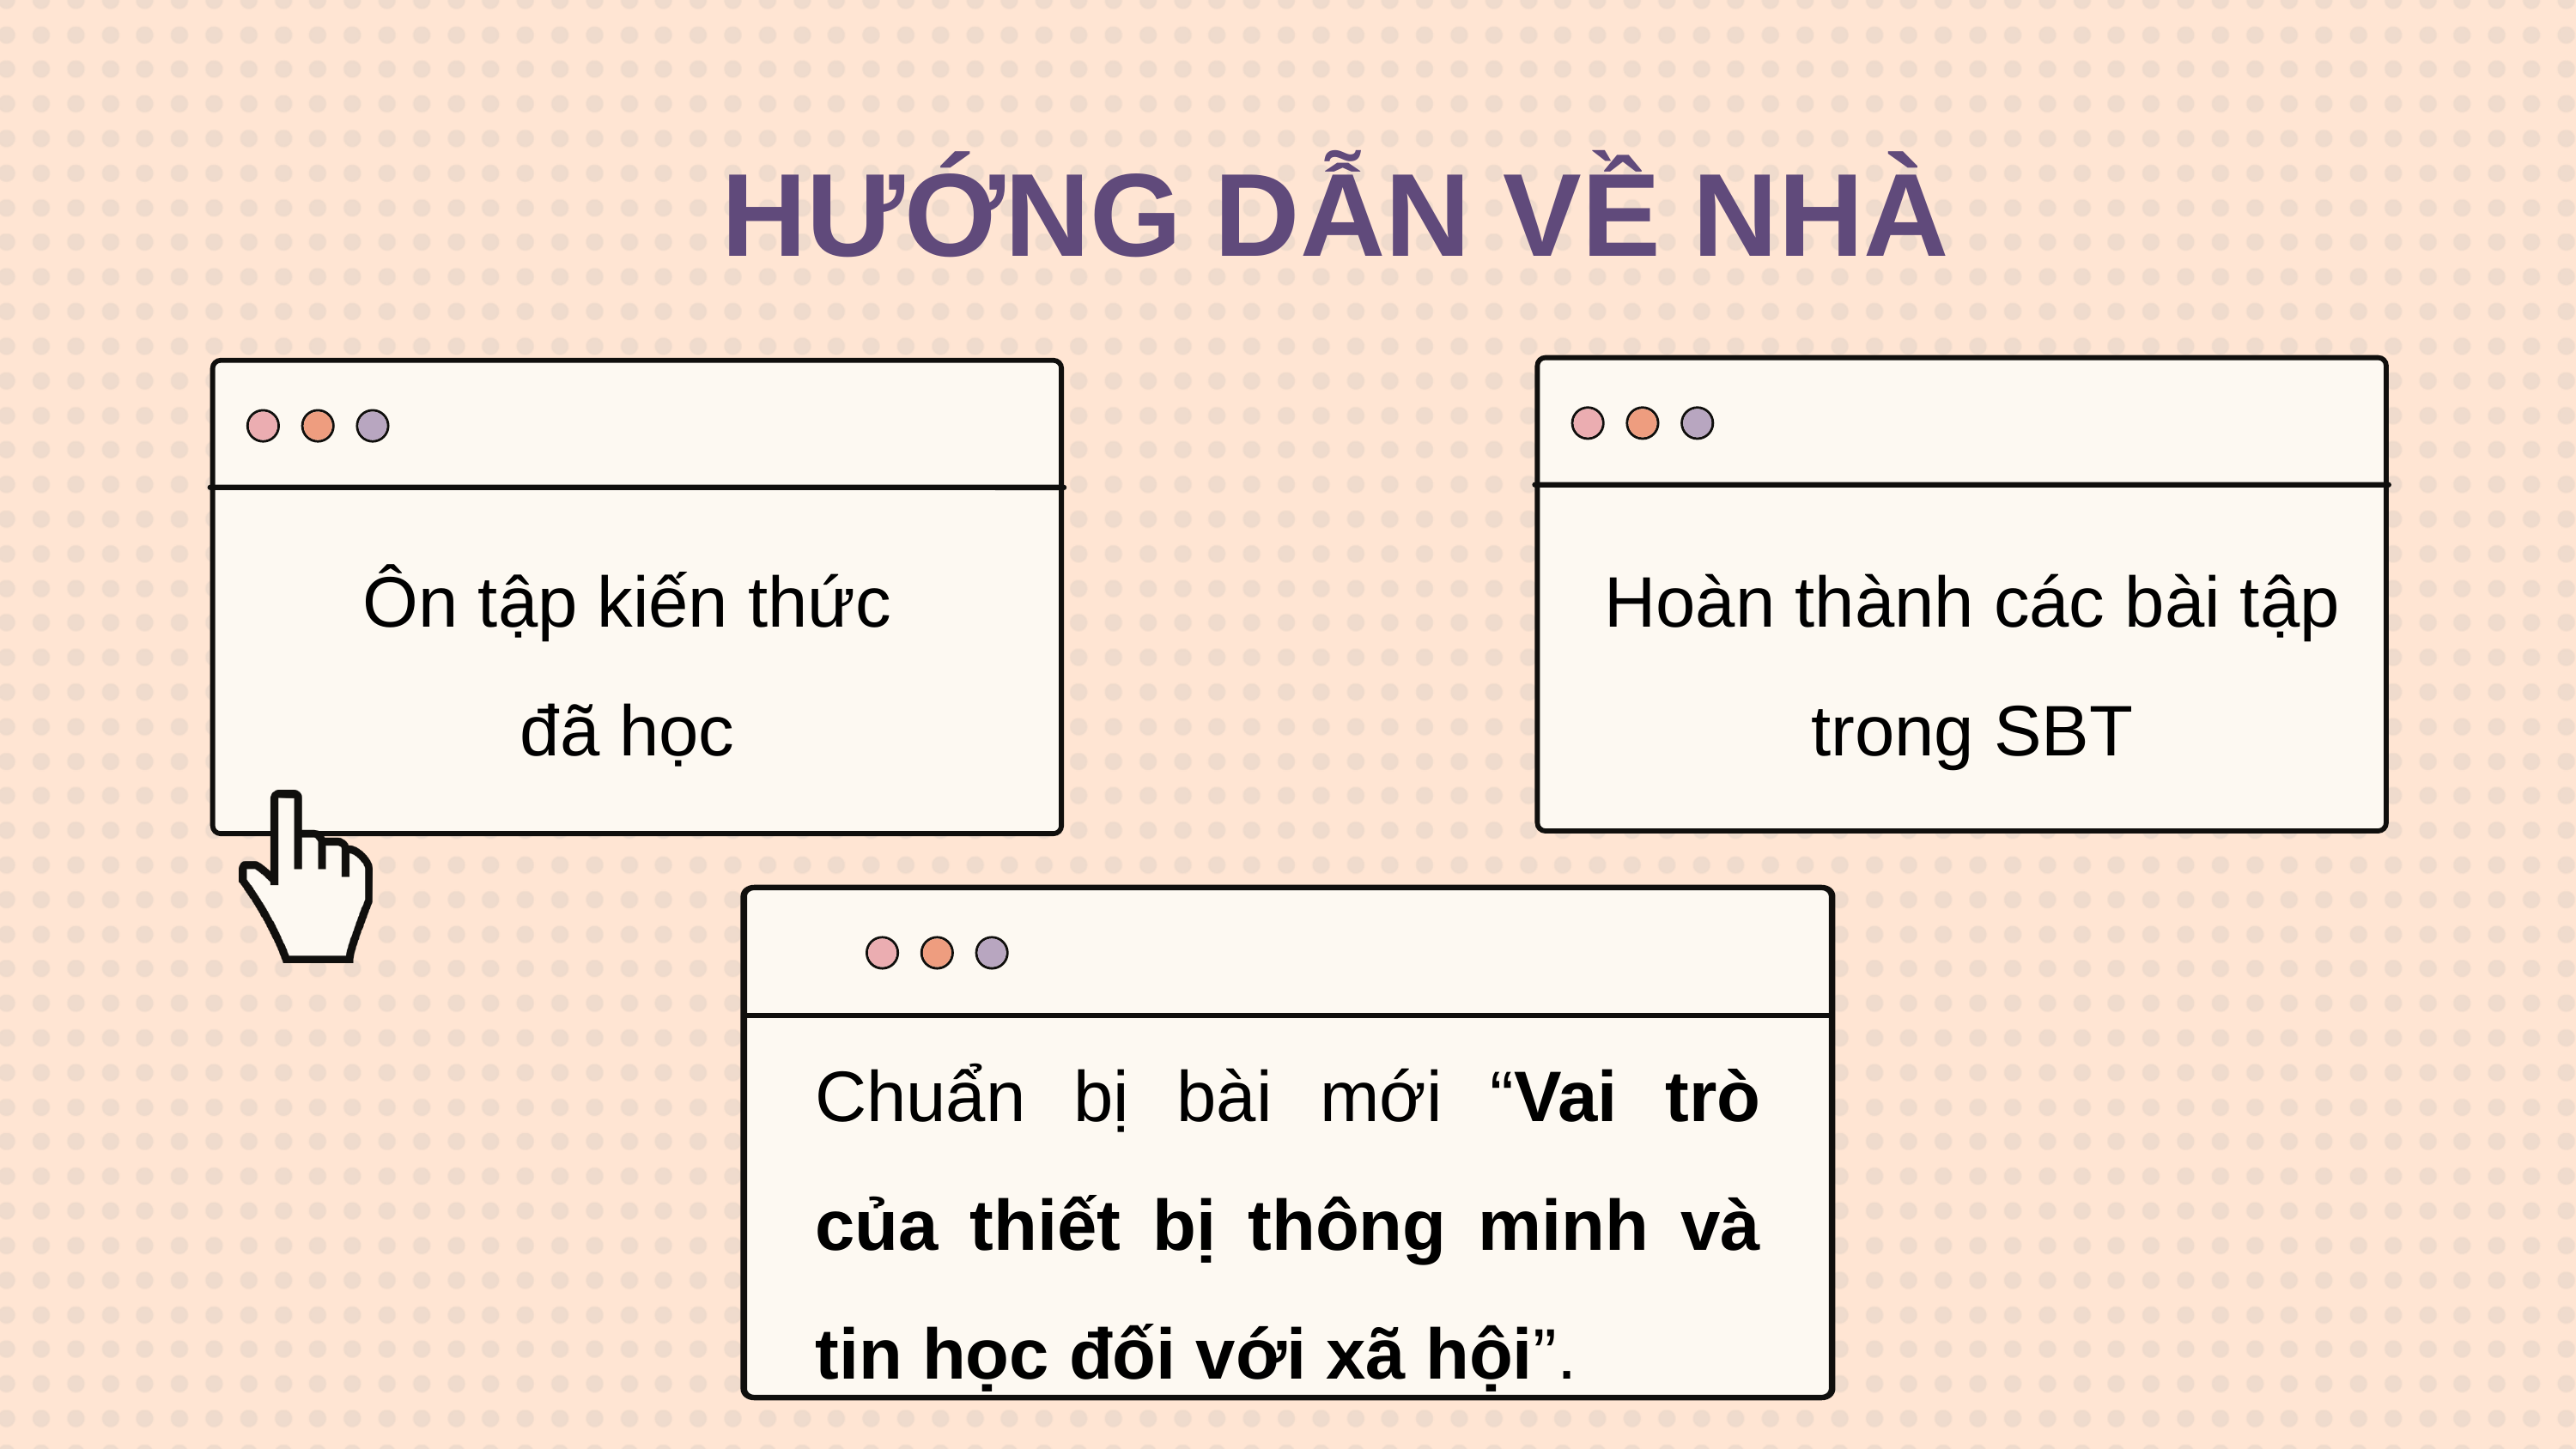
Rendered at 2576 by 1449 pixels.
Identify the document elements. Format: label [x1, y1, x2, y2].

text_box [975, 936, 1009, 970]
text_box [355, 409, 390, 443]
text_box [301, 409, 335, 443]
picture [0, 0, 2576, 1449]
text_box [865, 936, 900, 970]
text_box [246, 409, 281, 443]
text_box [1571, 406, 1605, 440]
text_box [1534, 355, 2390, 834]
text_box [740, 884, 1836, 1401]
text_box [1680, 406, 1715, 440]
text_box [1625, 406, 1660, 440]
text_box [210, 357, 1065, 837]
text_box [920, 936, 955, 970]
